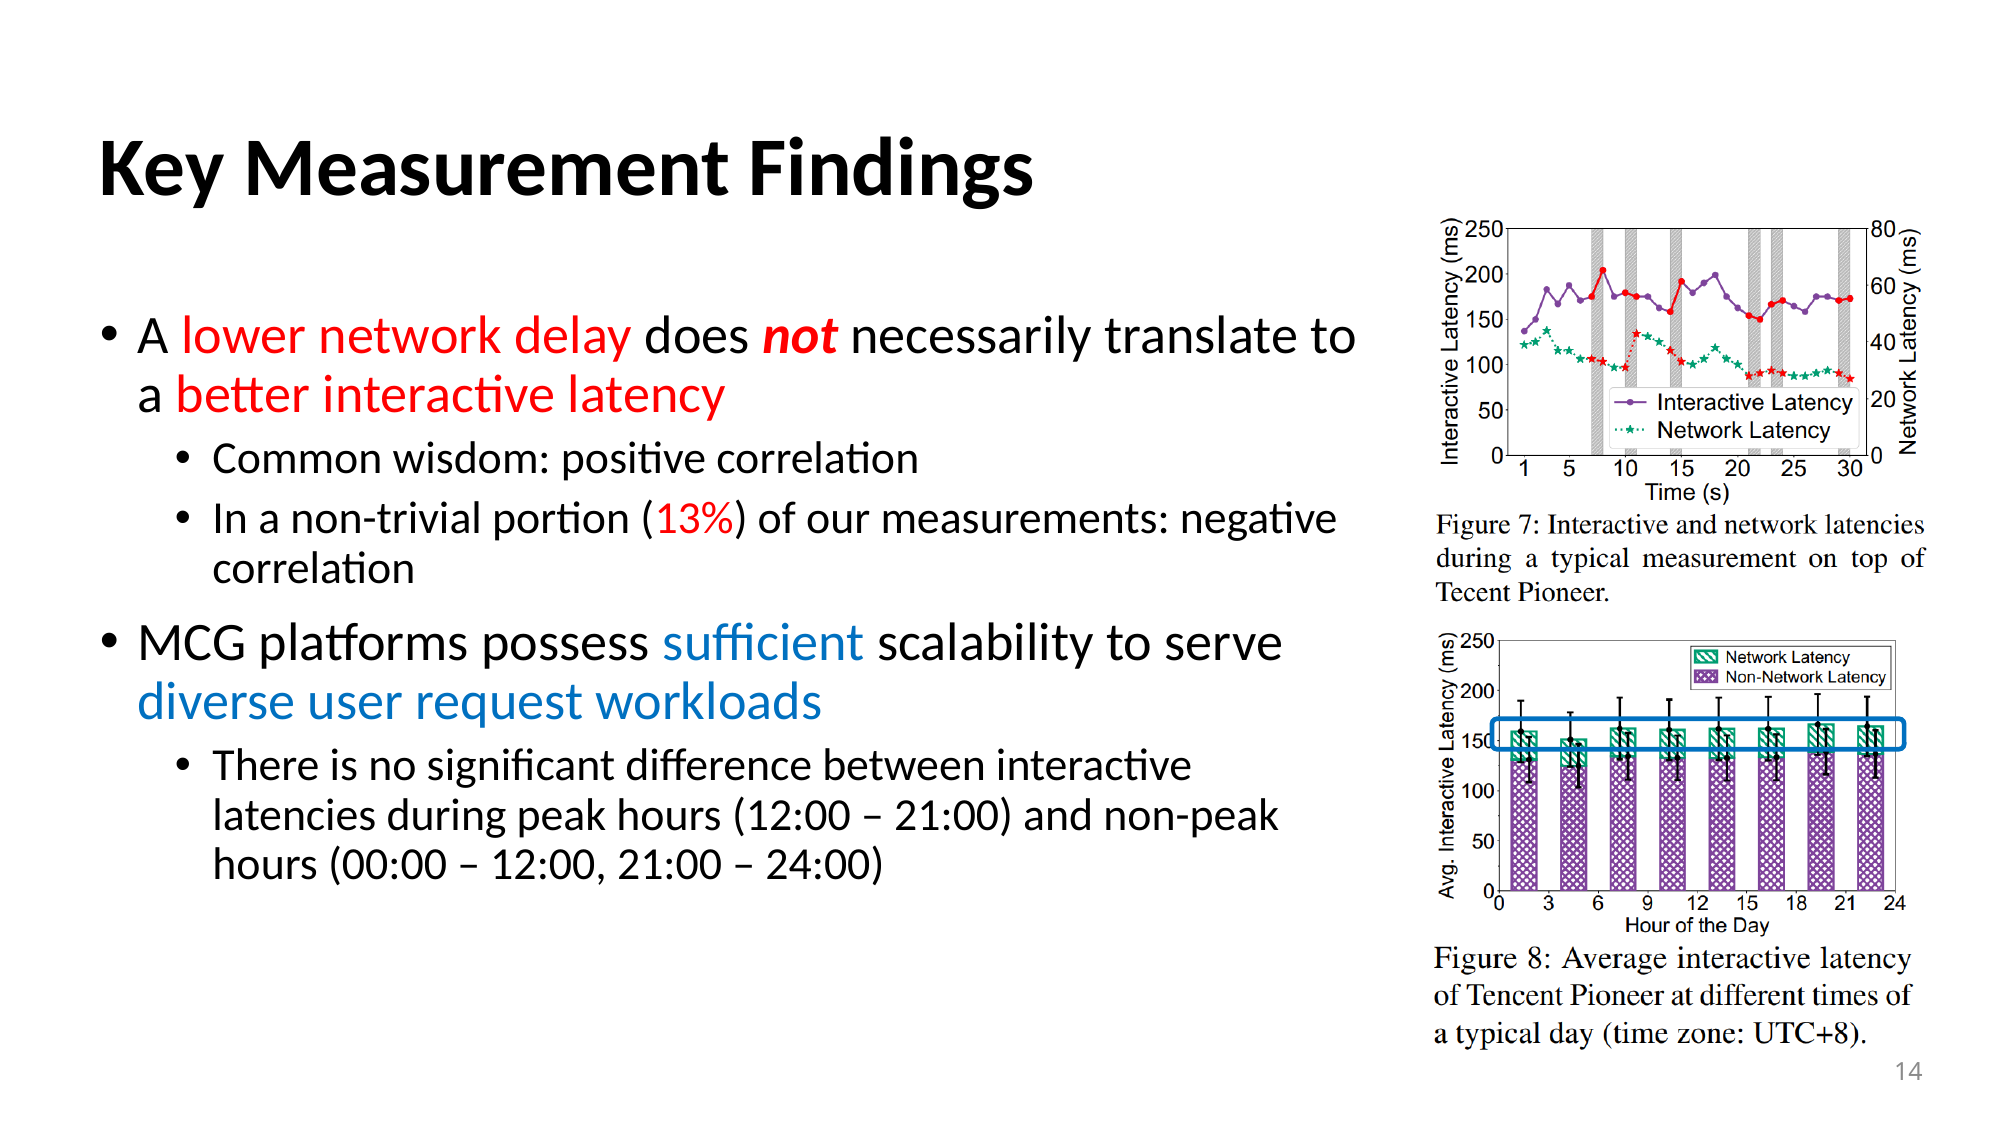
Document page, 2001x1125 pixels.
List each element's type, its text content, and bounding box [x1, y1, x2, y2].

list A lower network delay does not necessarily translate to a better interactive latency Common wisdom: positive correlation In a non-trivial portion (13%) of our measurements: negative correlation MCG platforms possess sufficient scalability to serve diverse user request workloads There is no significant difference between interactive latencies during peak hours (12:00 – 21:00) and non-peak hours (00:00 – 12:00, 21:00 – 24:00) [85, 299, 1380, 1085]
picture [1423, 622, 1926, 1056]
picture [1423, 203, 1939, 610]
slide_number 14 [1412, 1042, 1938, 1103]
title Key Measurement Findings [85, 59, 1948, 278]
